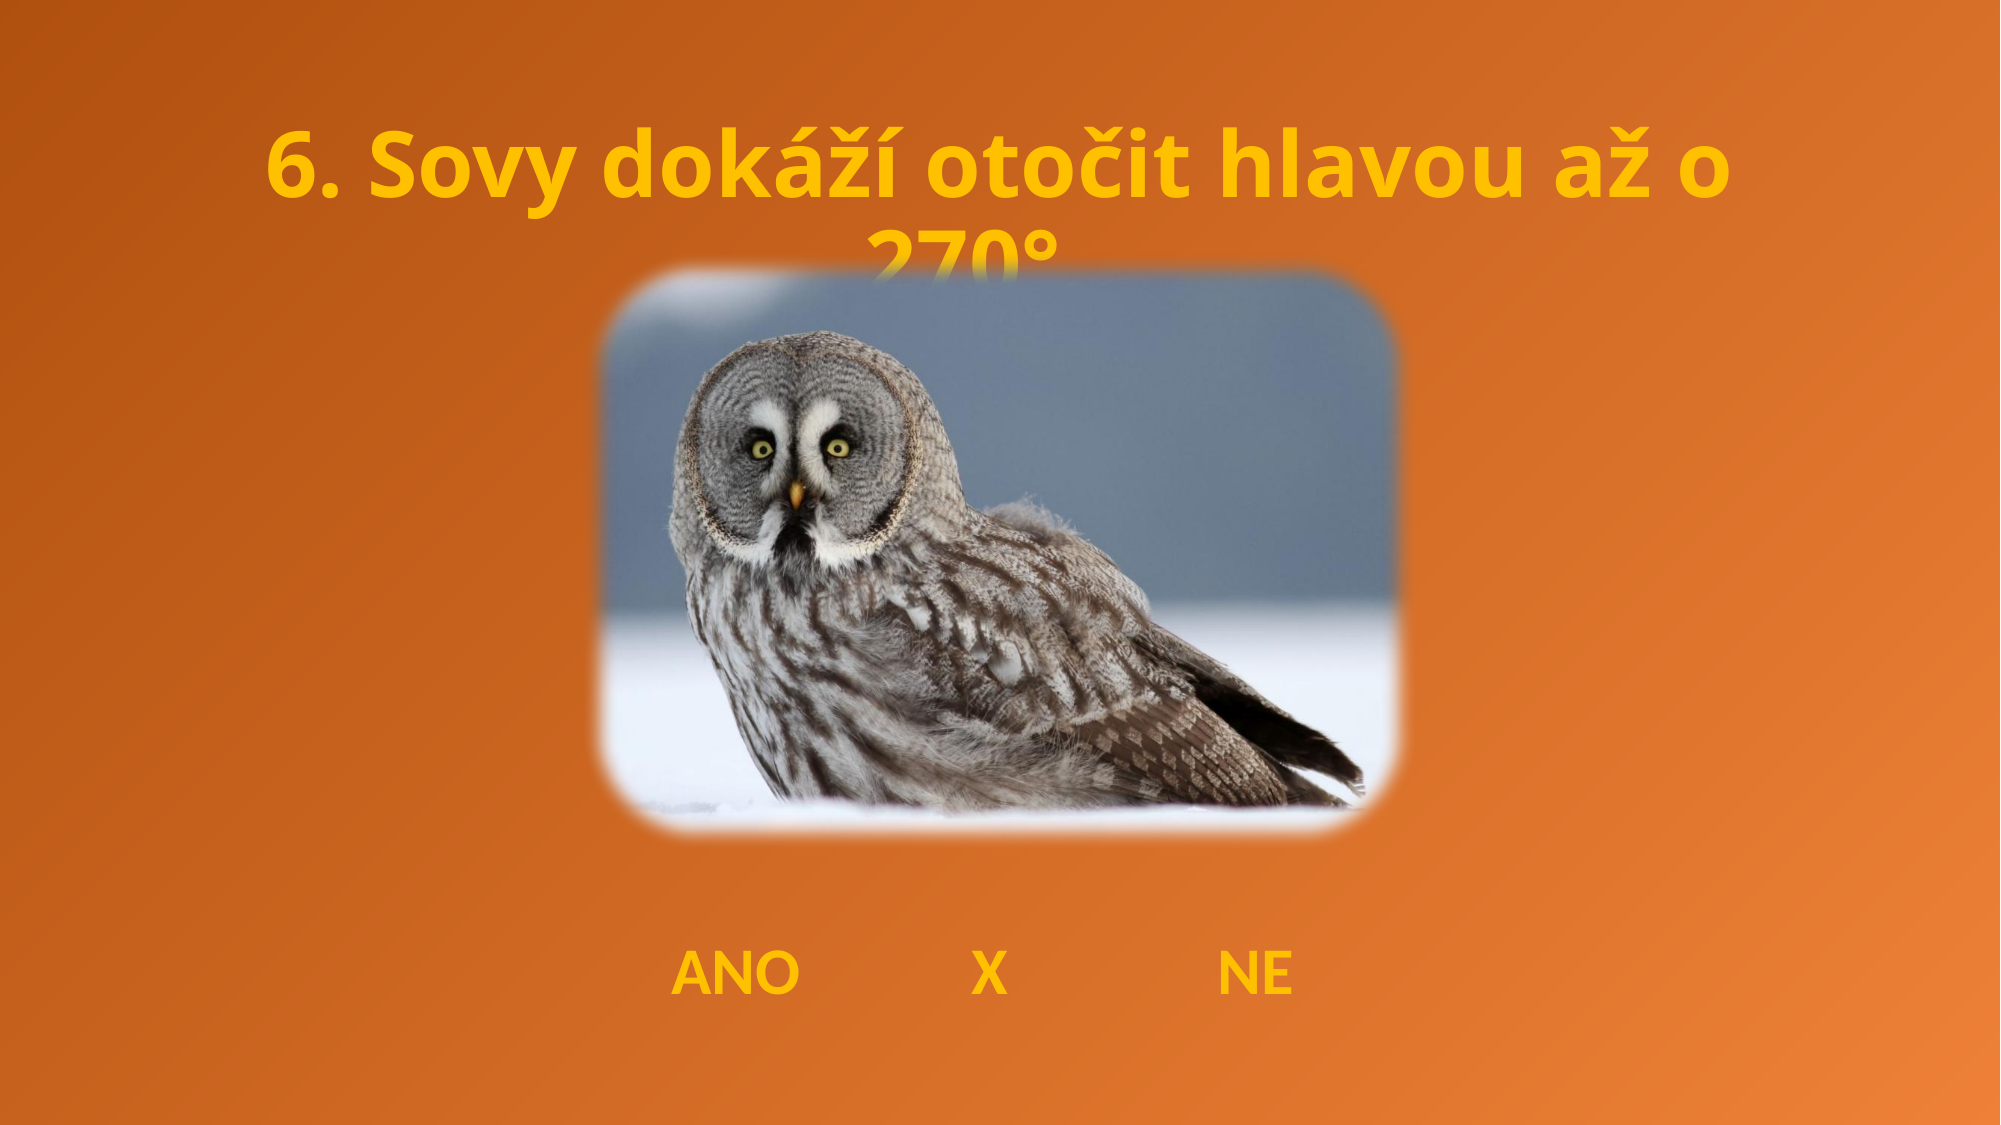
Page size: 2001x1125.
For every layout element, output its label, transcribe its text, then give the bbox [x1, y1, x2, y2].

text_box 6. Sovy dokáží otočit hlavou až o 270°. [137, 110, 1863, 237]
text_box ANO X NE [656, 920, 1502, 1015]
picture [583, 252, 1417, 851]
